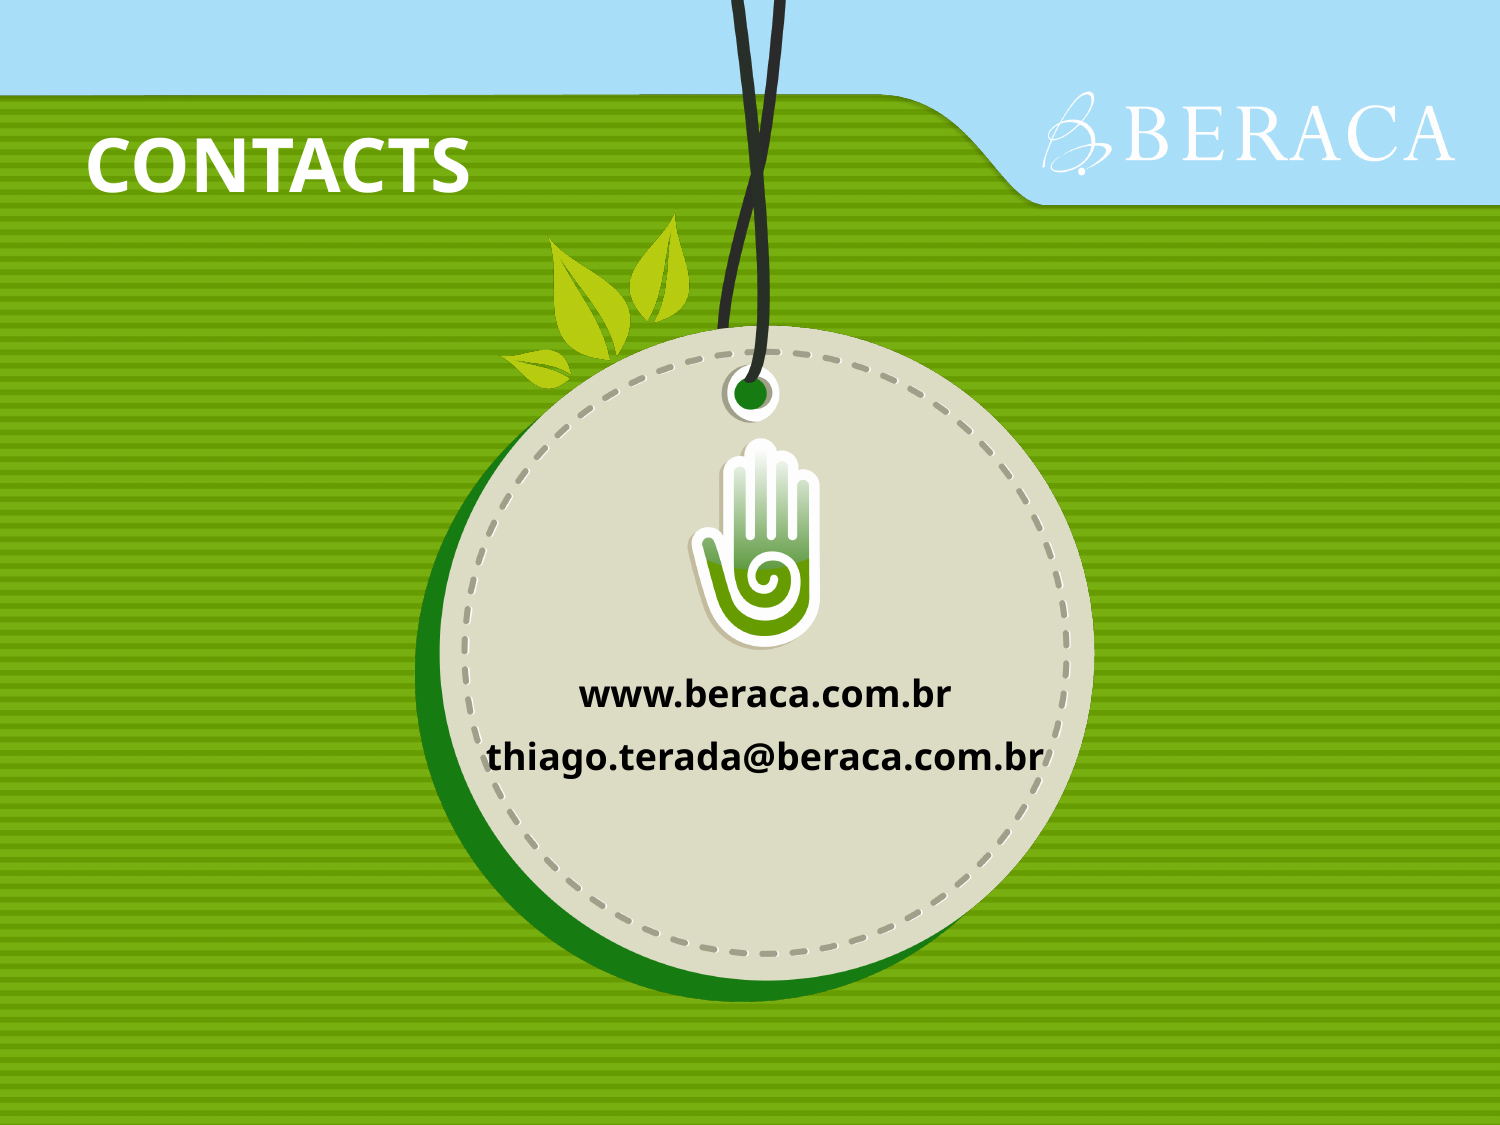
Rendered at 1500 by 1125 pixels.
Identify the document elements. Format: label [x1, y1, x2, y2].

text_box [384, 0, 1119, 1032]
picture [0, 0, 1500, 1125]
